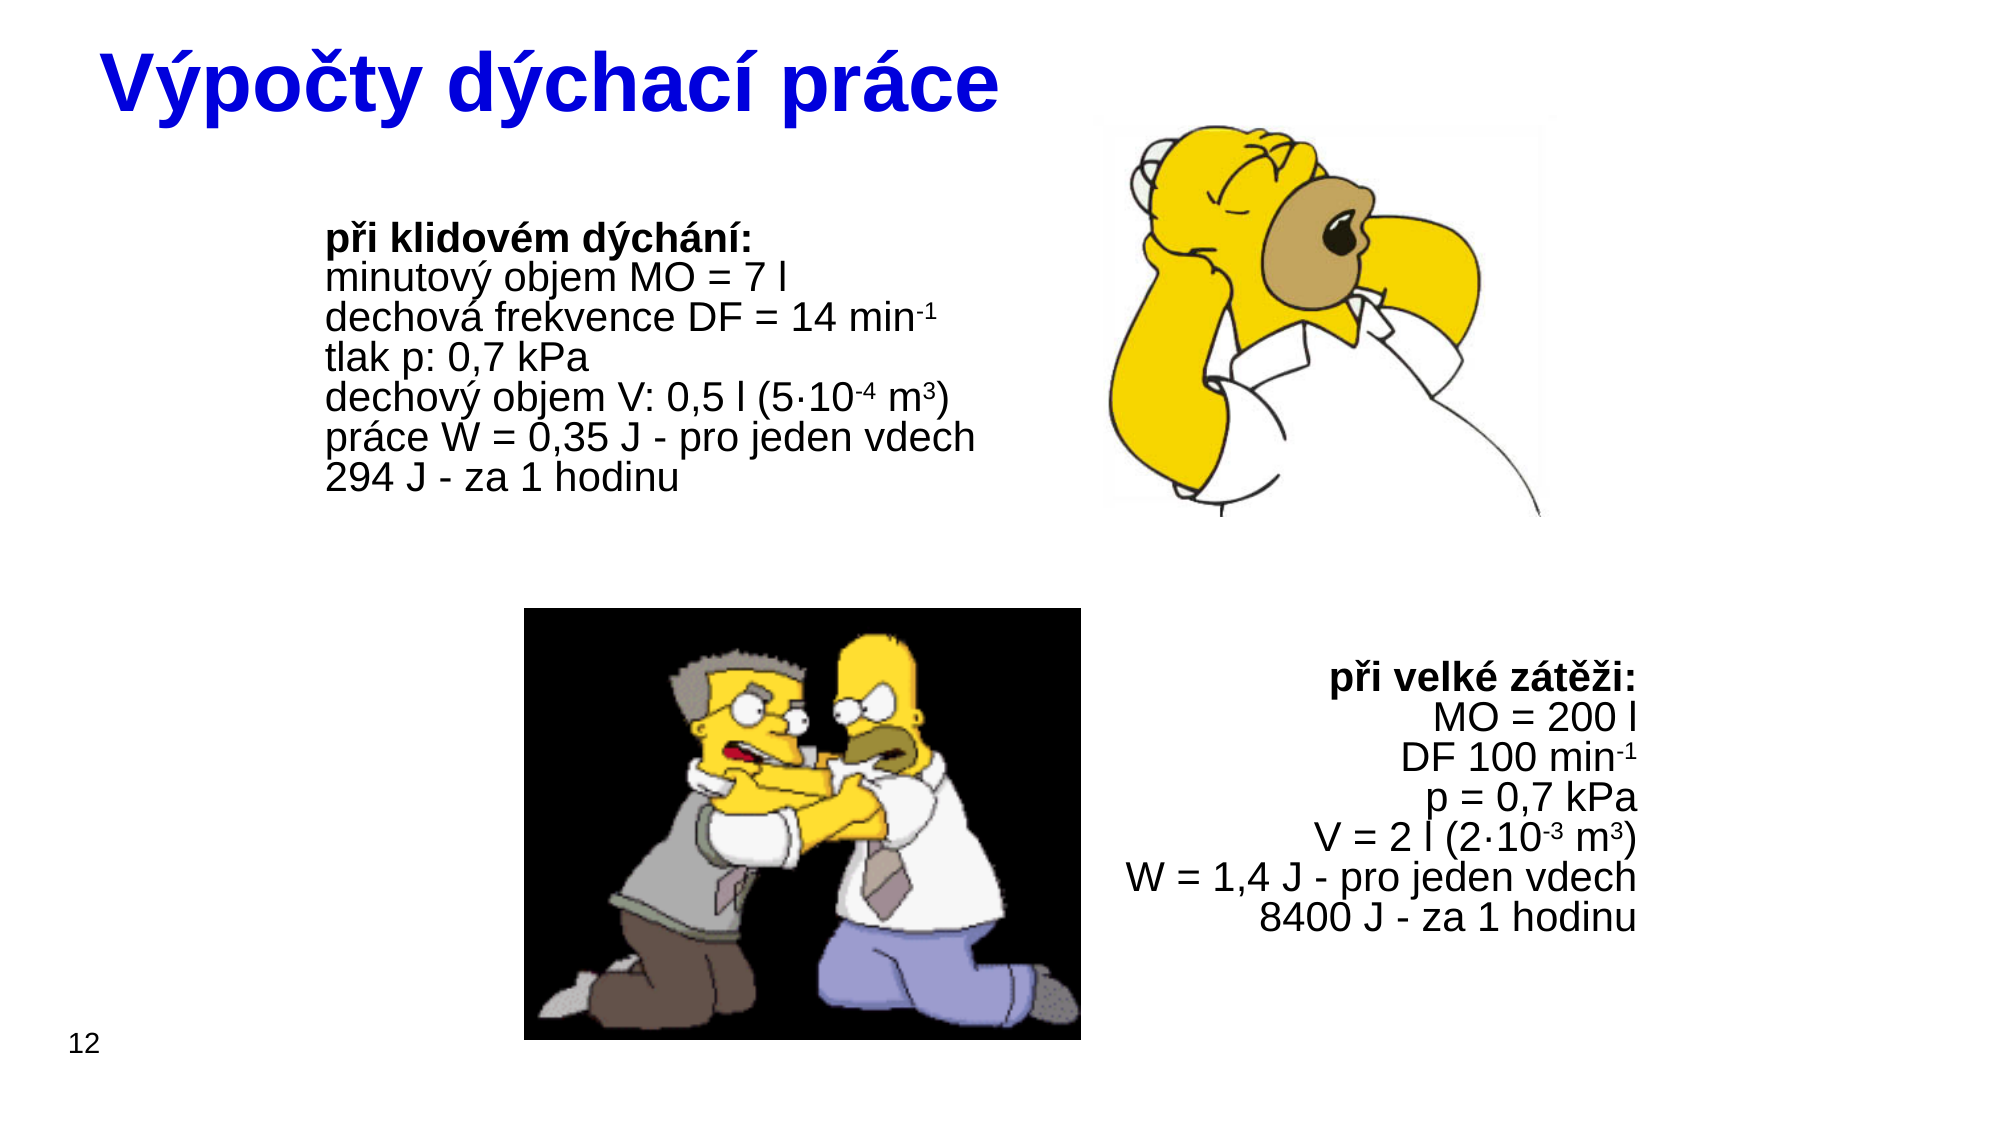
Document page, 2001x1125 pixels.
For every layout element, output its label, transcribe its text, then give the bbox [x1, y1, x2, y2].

title Výpočty dýchací práce [99, 45, 1900, 233]
slide_number 12 [67, 1021, 110, 1063]
picture [523, 608, 1081, 1040]
list při klidovém dýchání: minutový objem MO = 7 l dechová frekvence DF = 14 min-1 tlak p: 0,7 kPa dechový objem V: 0,5 l (5·10-4 m3) práce W = 0,35 J - pro jeden vdech 294 J - za 1 hodinu při velké zátěži: MO = 200 l DF 100 min-1 p = 0,7 kPa V = 2 l (2·10-3 m3) W = 1,4 J - pro jeden vdech 8400 J - za 1 hodinu [324, 220, 1638, 1059]
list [1092, 114, 1558, 517]
